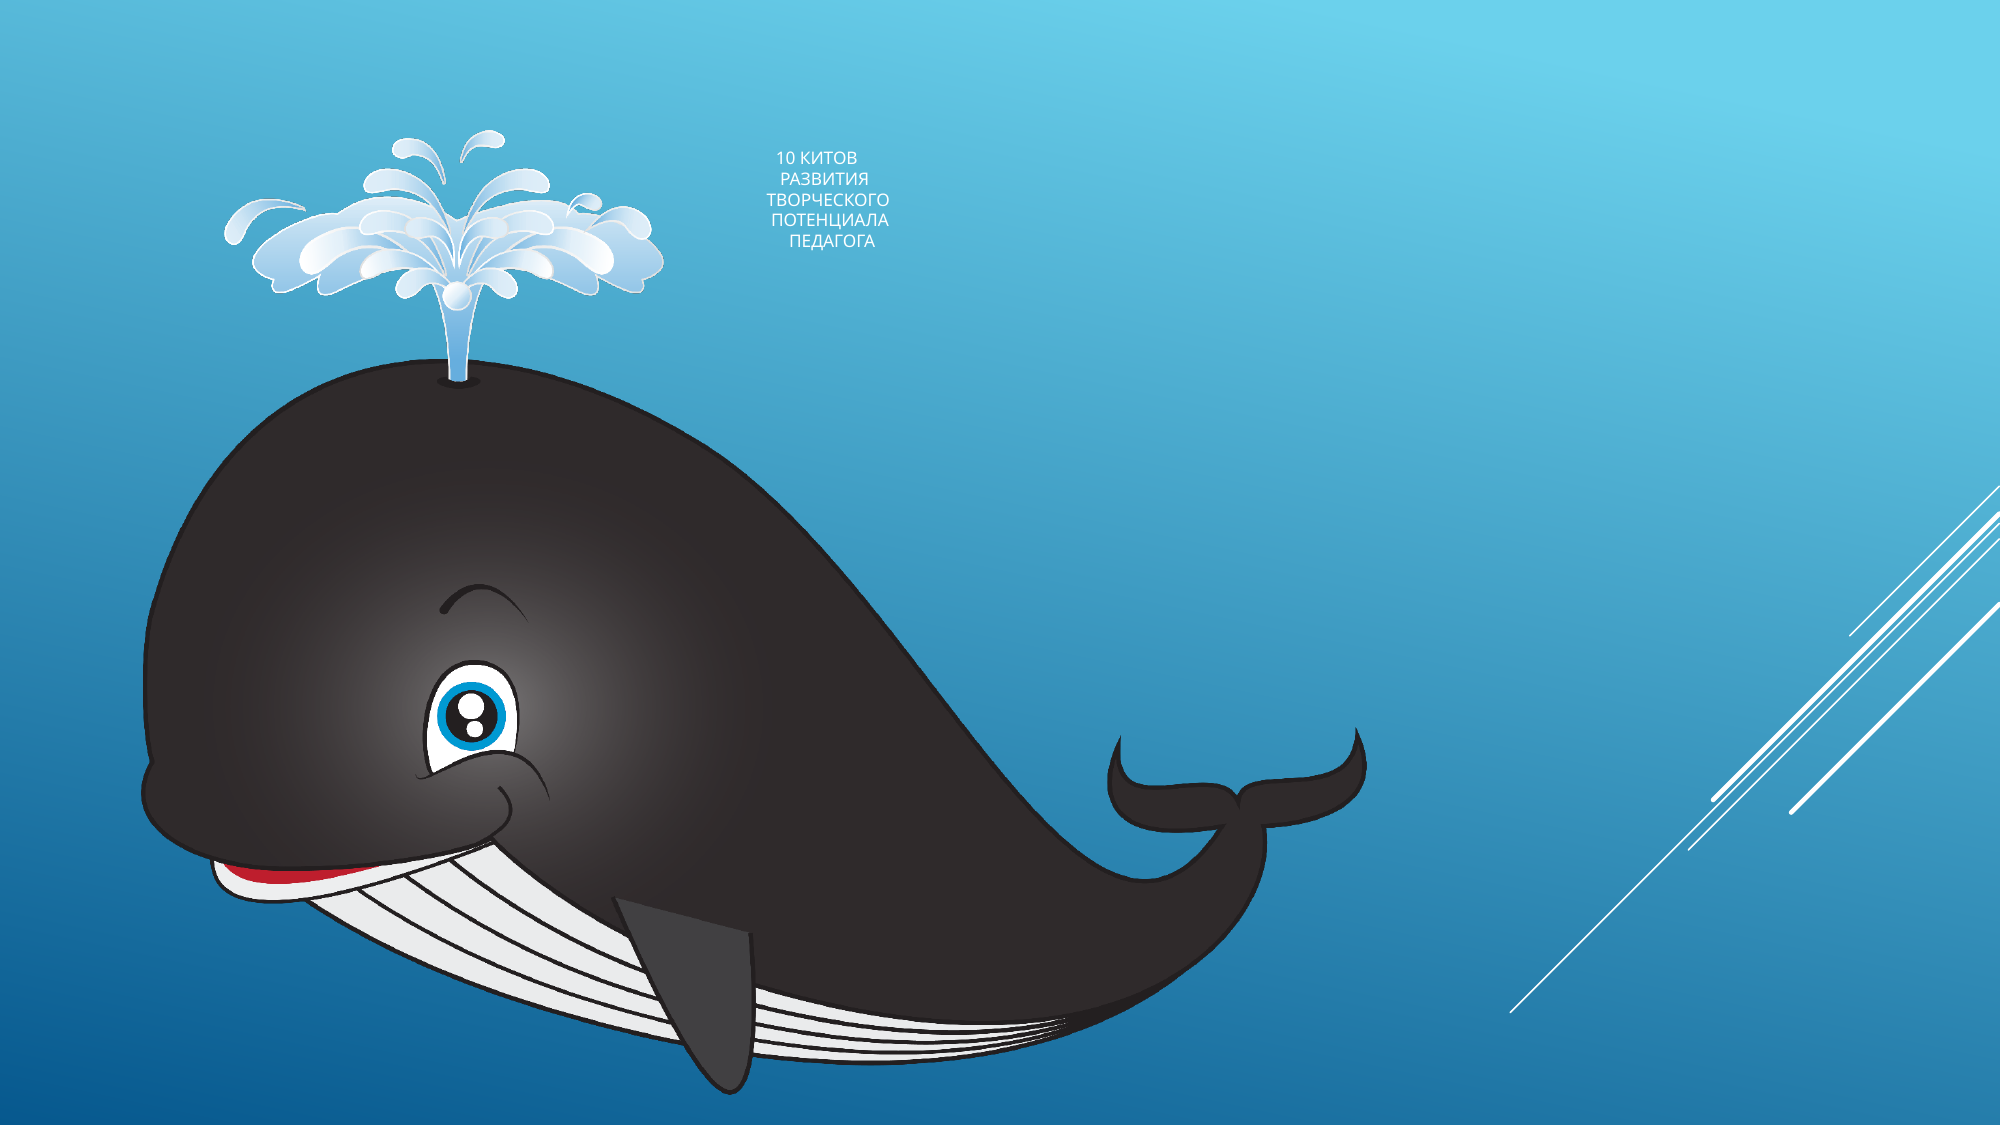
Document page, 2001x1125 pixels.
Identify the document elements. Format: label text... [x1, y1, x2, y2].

title 10 китов развития творческого потенциала педагога [639, 13, 2000, 261]
picture [123, 117, 1383, 1106]
